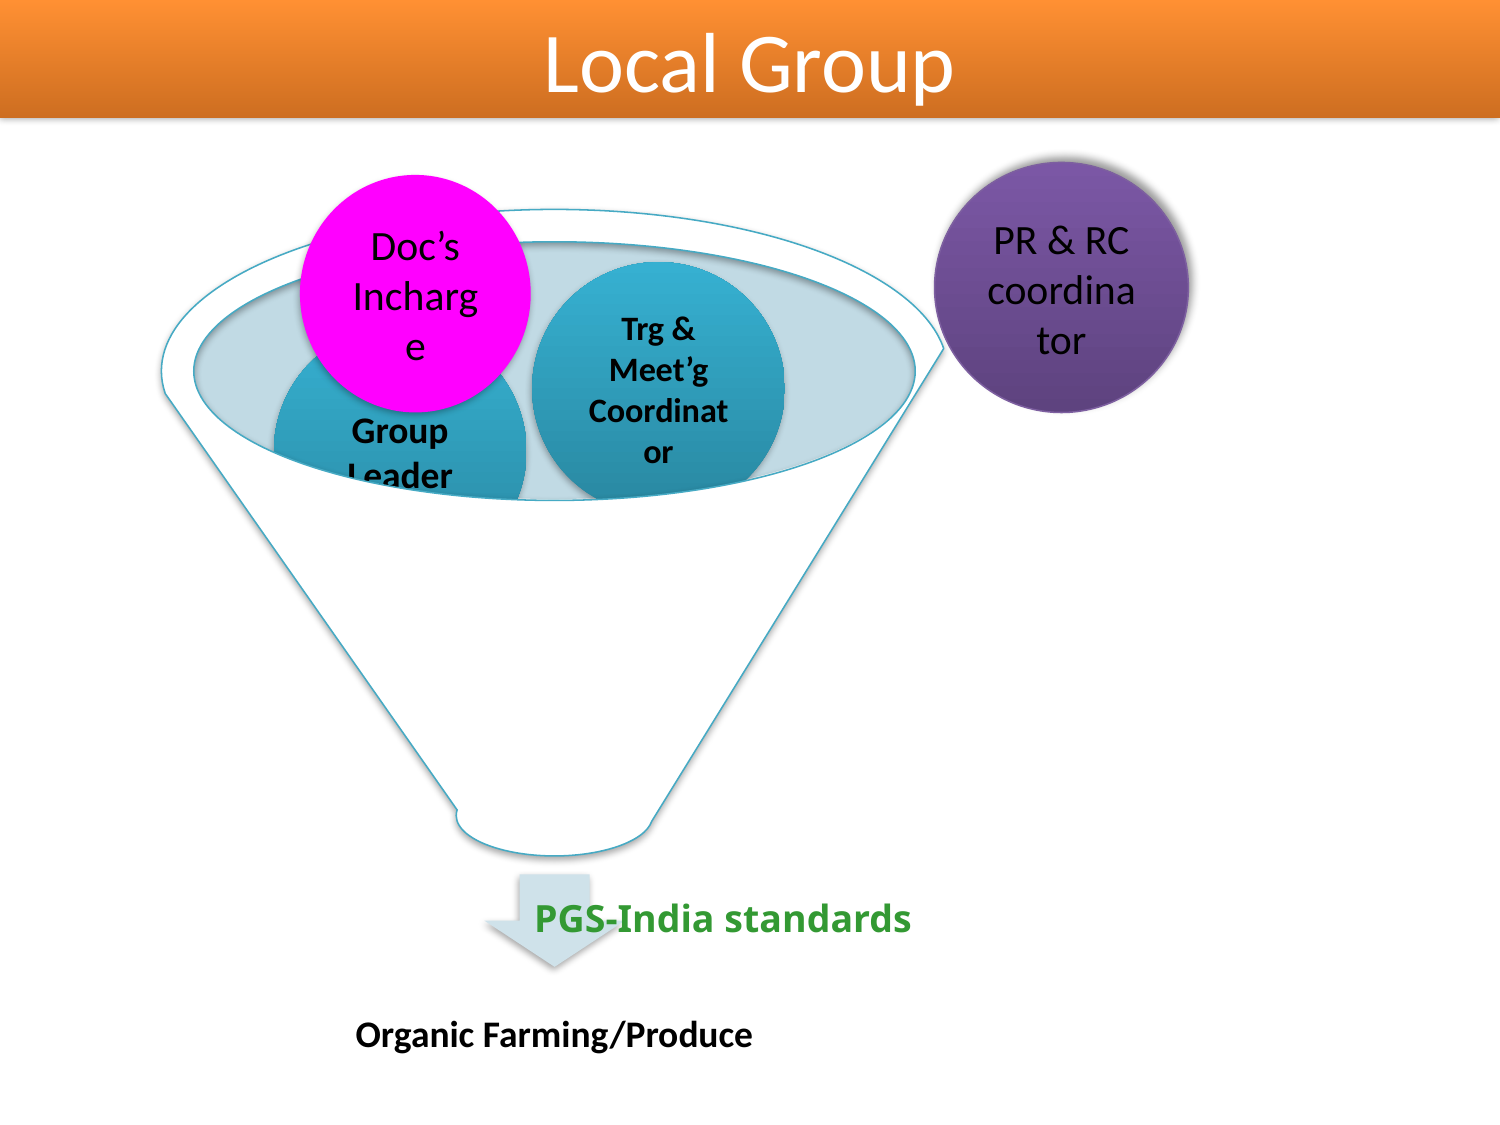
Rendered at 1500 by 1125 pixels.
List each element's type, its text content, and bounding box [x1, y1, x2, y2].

title Local Group [0, 0, 1500, 118]
text_box Doc’s Incharge [342, 172, 489, 199]
text_box PR & RC coordinator [970, 161, 1153, 199]
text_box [161, 201, 1285, 1125]
